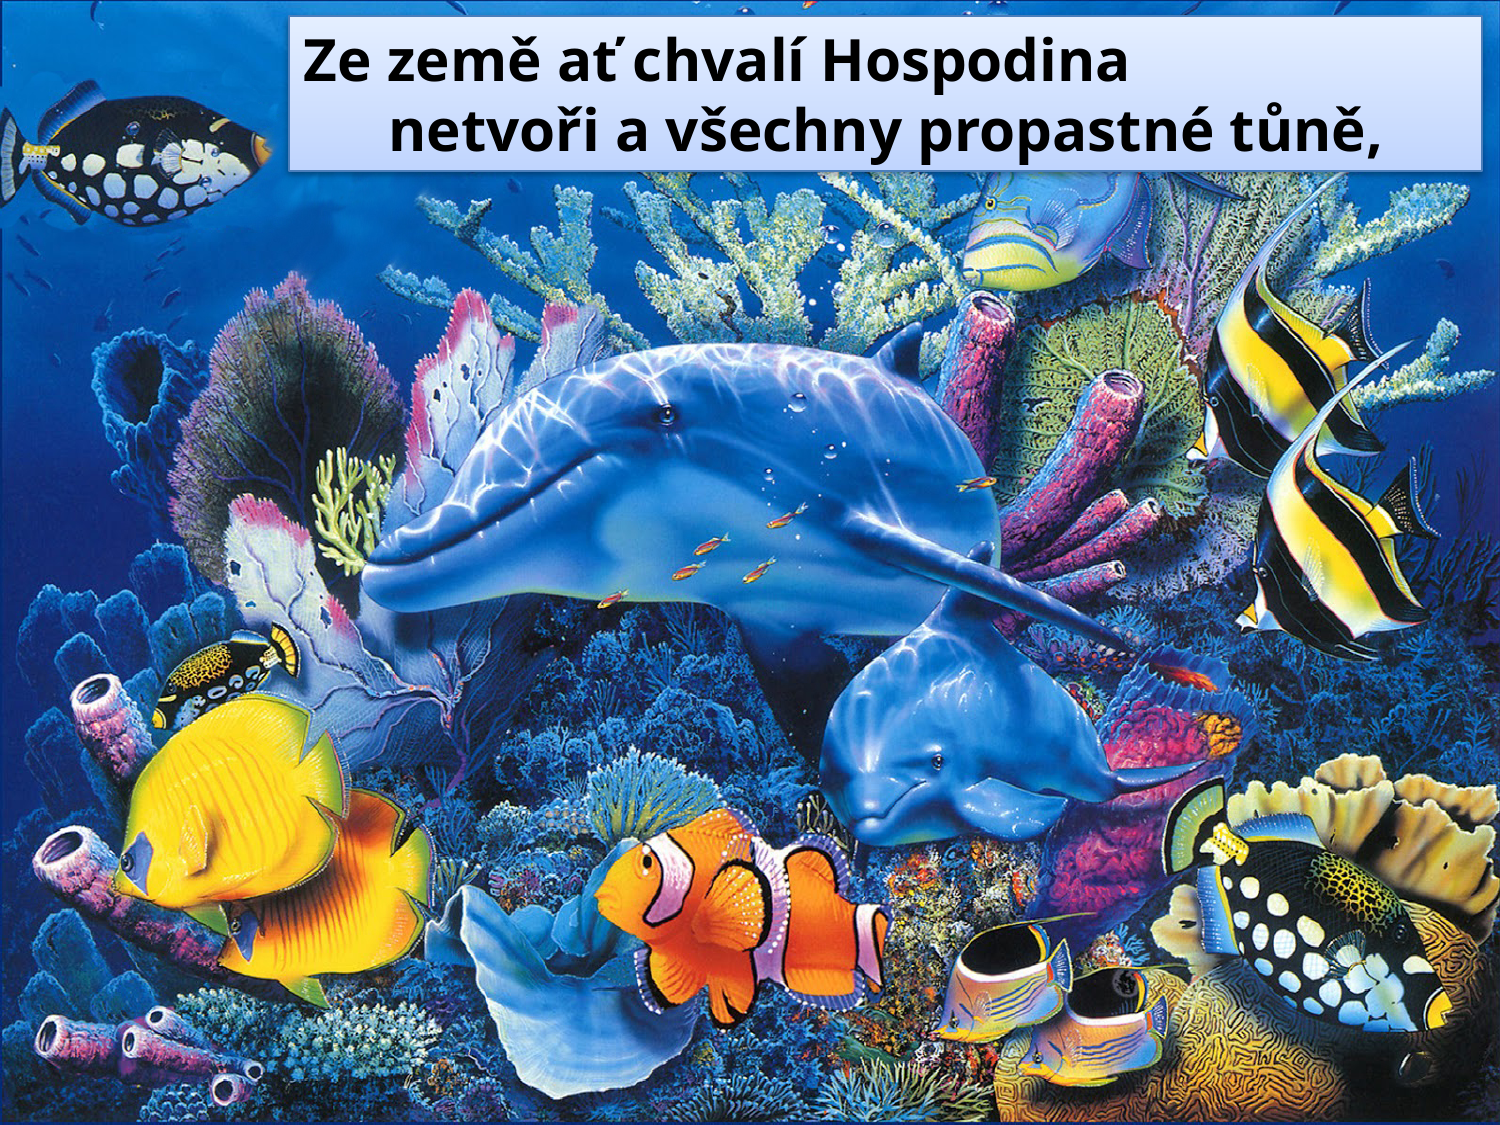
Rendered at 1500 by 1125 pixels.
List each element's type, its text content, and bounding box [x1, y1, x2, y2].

picture [0, 0, 1500, 1125]
text_box Ze země ať chvalí Hospodina netvoři a všechny propastné tůně, [288, 15, 1483, 172]
